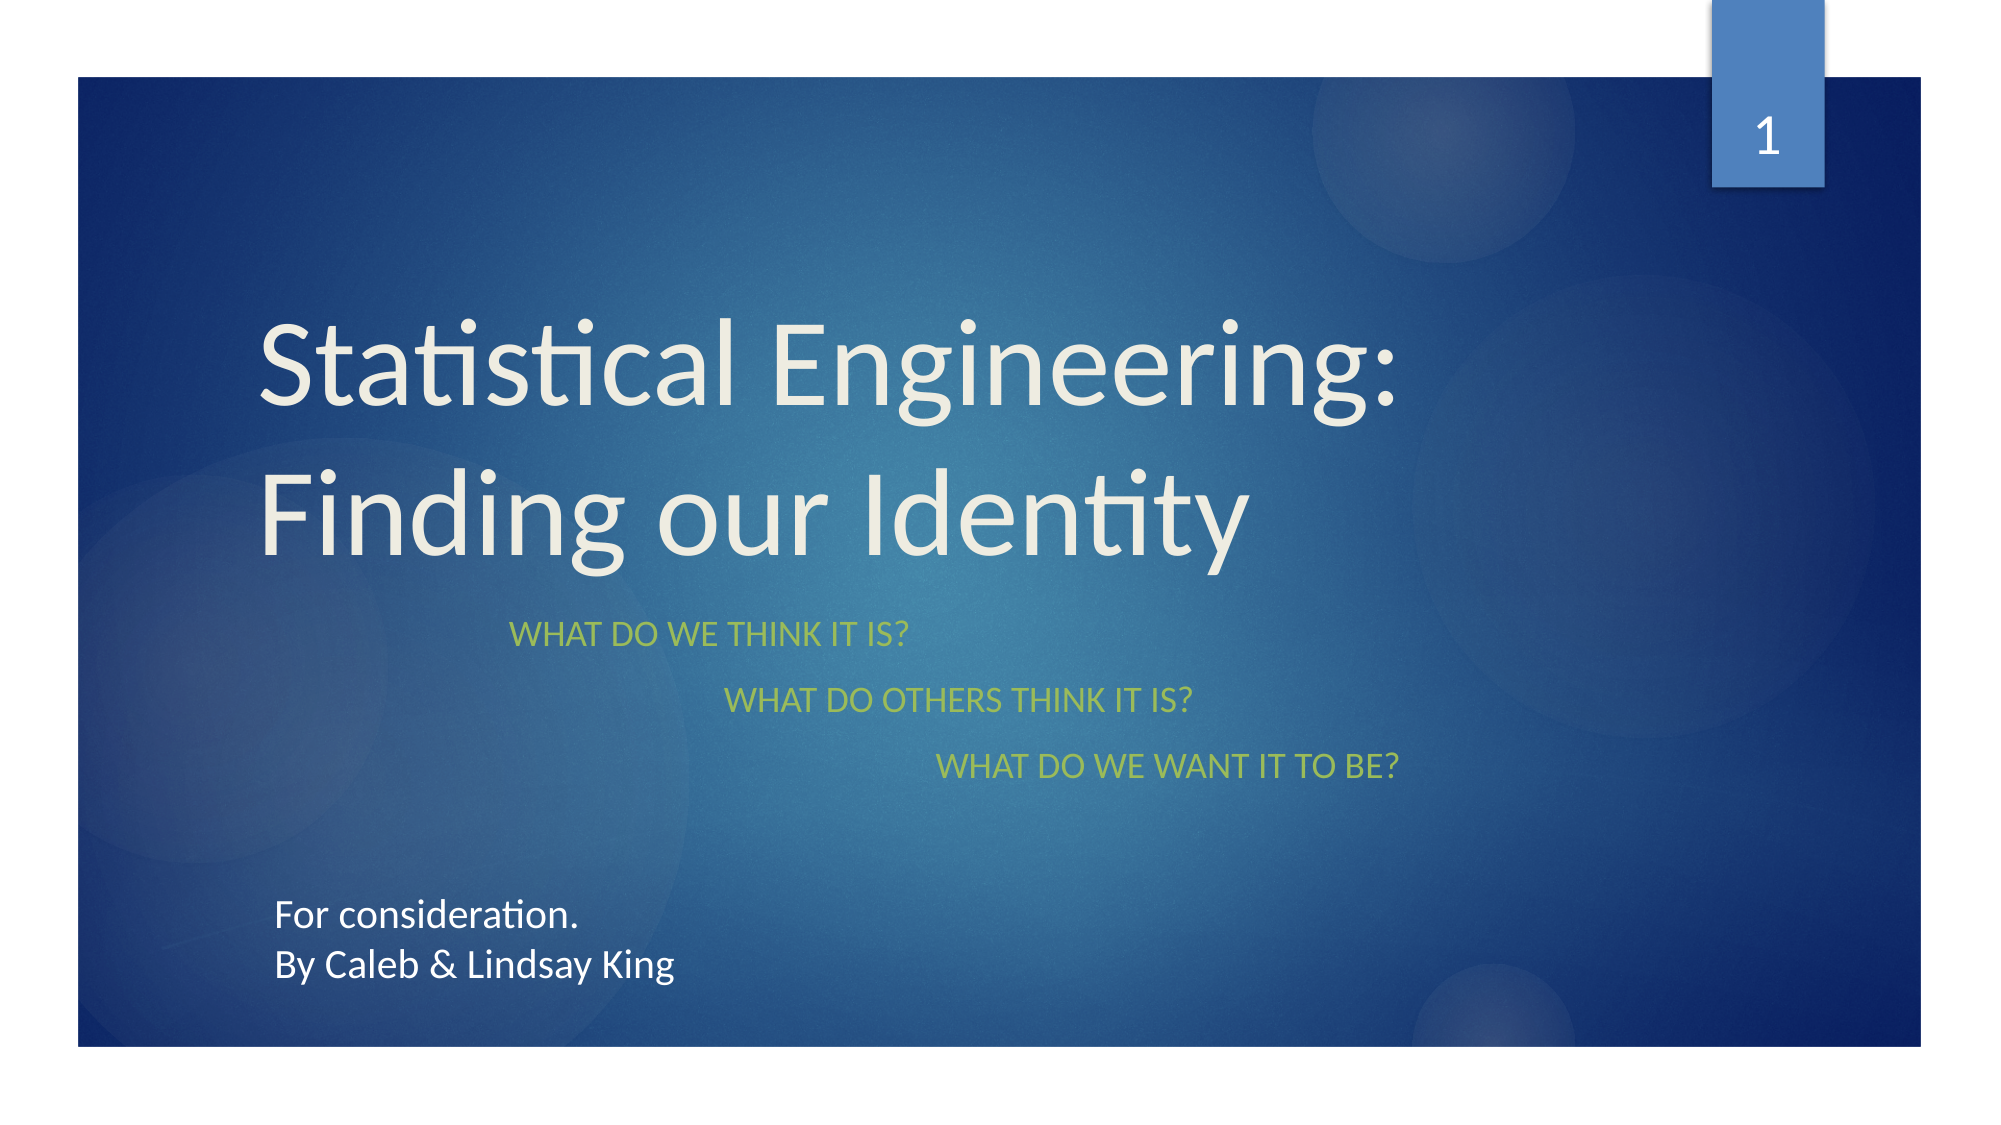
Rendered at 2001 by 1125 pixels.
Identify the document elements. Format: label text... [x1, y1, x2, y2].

slide_number 1 [1698, 48, 1836, 174]
title Statistical Engineering: Finding our Identity [242, 186, 1759, 589]
text_box For consideration. By Caleb & Lindsay King [259, 879, 939, 994]
subtitle What do we think it is? What do others think it is? What do we want it to be? [493, 601, 1425, 828]
